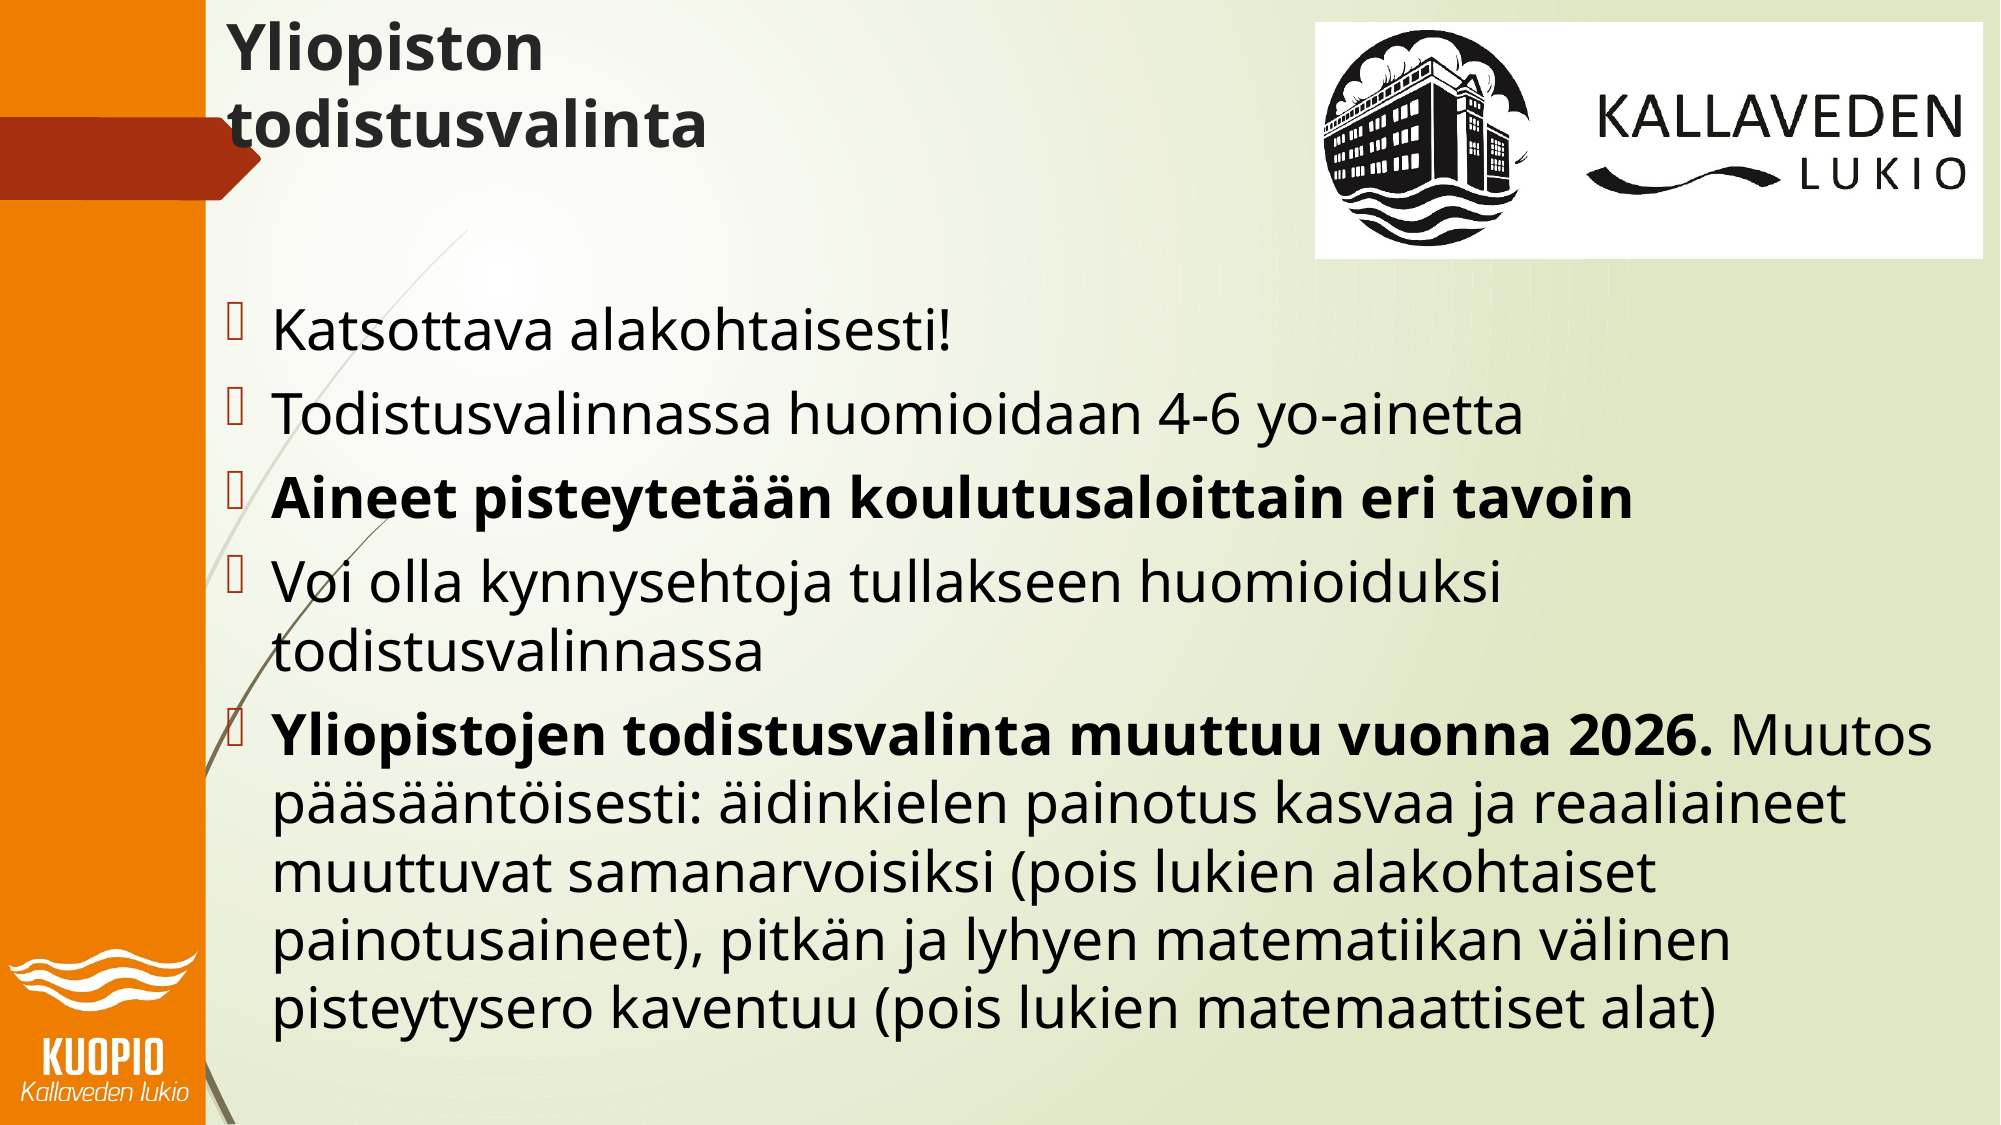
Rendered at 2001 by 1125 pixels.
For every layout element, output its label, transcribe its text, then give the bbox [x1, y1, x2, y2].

picture [1315, 22, 1984, 259]
list Katsottava alakohtaisesti! Todistusvalinnassa huomioidaan 4-6 yo-ainetta Aineet pisteytetään koulutusaloittain eri tavoin Voi olla kynnysehtoja tullakseen huomioiduksi todistusvalinnassa Yliopistojen todistusvalinta muuttuu vuonna 2026. Muutos pääsääntöisesti: äidinkielen painotus kasvaa ja reaaliaineet muuttuvat samanarvoisiksi (pois lukien alakohtaiset painotusaineet), pitkän ja lyhyen matematiikan välinen pisteytysero kaventuu (pois lukien matemaattiset alat) [210, 285, 1952, 1125]
picture [2, 915, 204, 1117]
title Yliopiston todistusvalinta [211, 0, 1106, 247]
